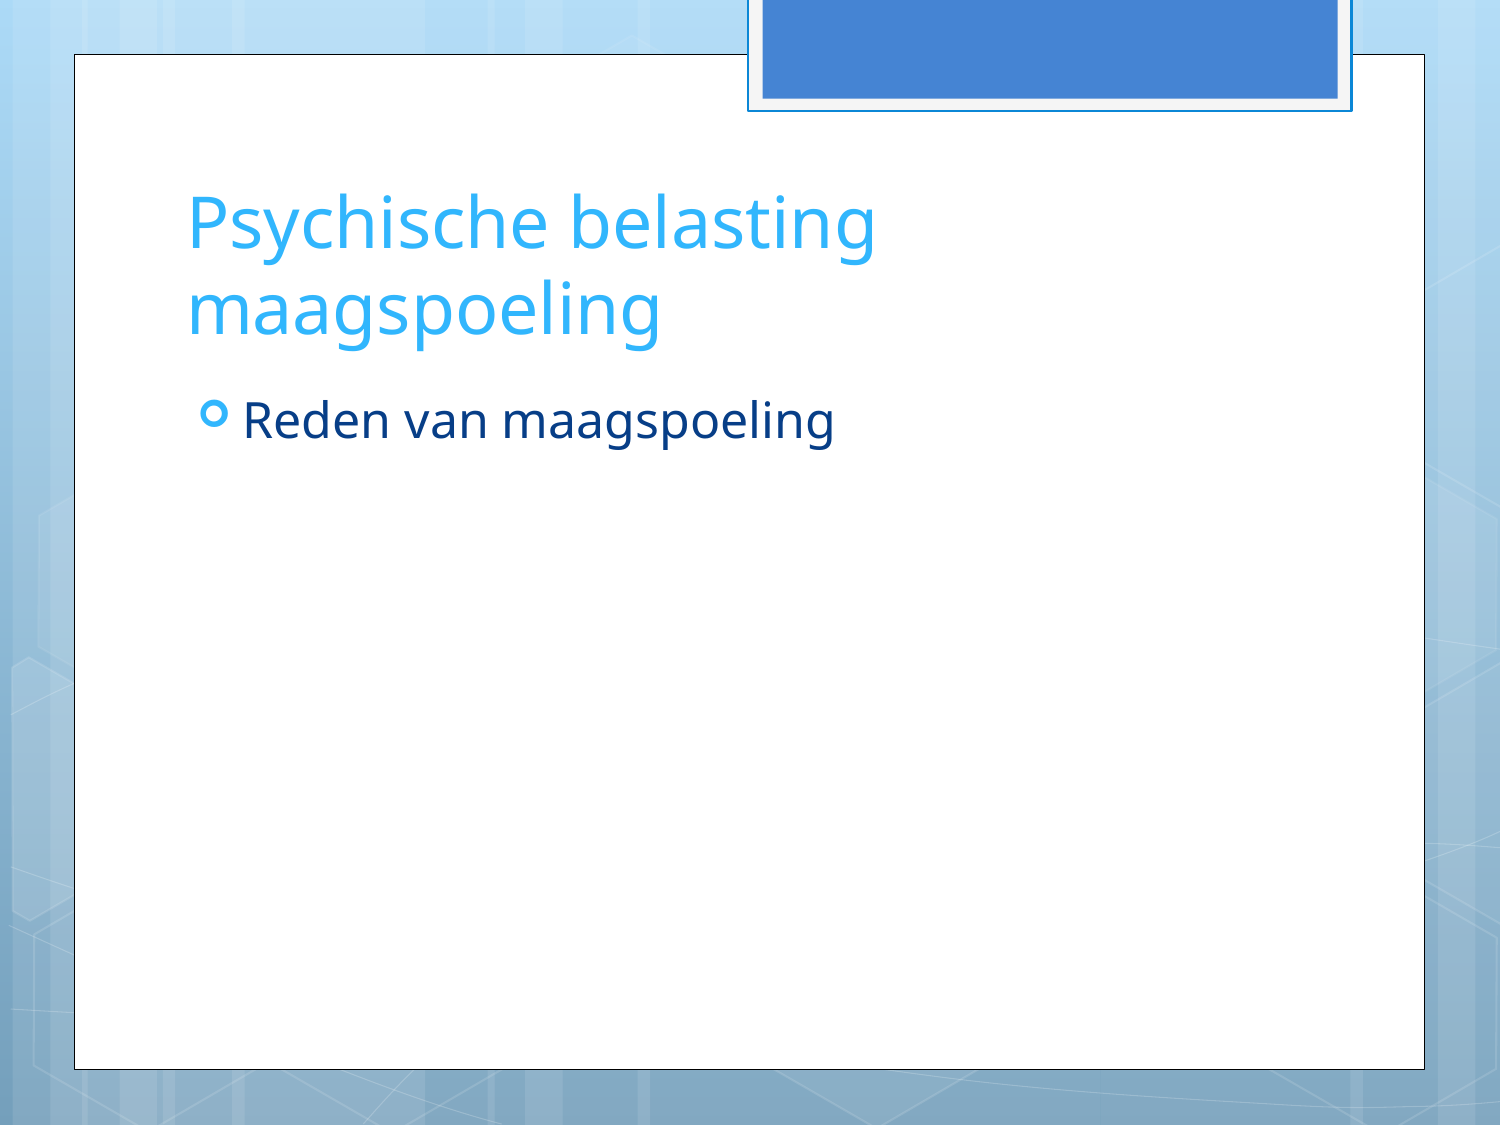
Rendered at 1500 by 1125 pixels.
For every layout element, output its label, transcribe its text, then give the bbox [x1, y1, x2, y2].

title Psychische belasting maagspoeling [171, 168, 1324, 357]
list Reden van maagspoeling [171, 381, 1283, 957]
